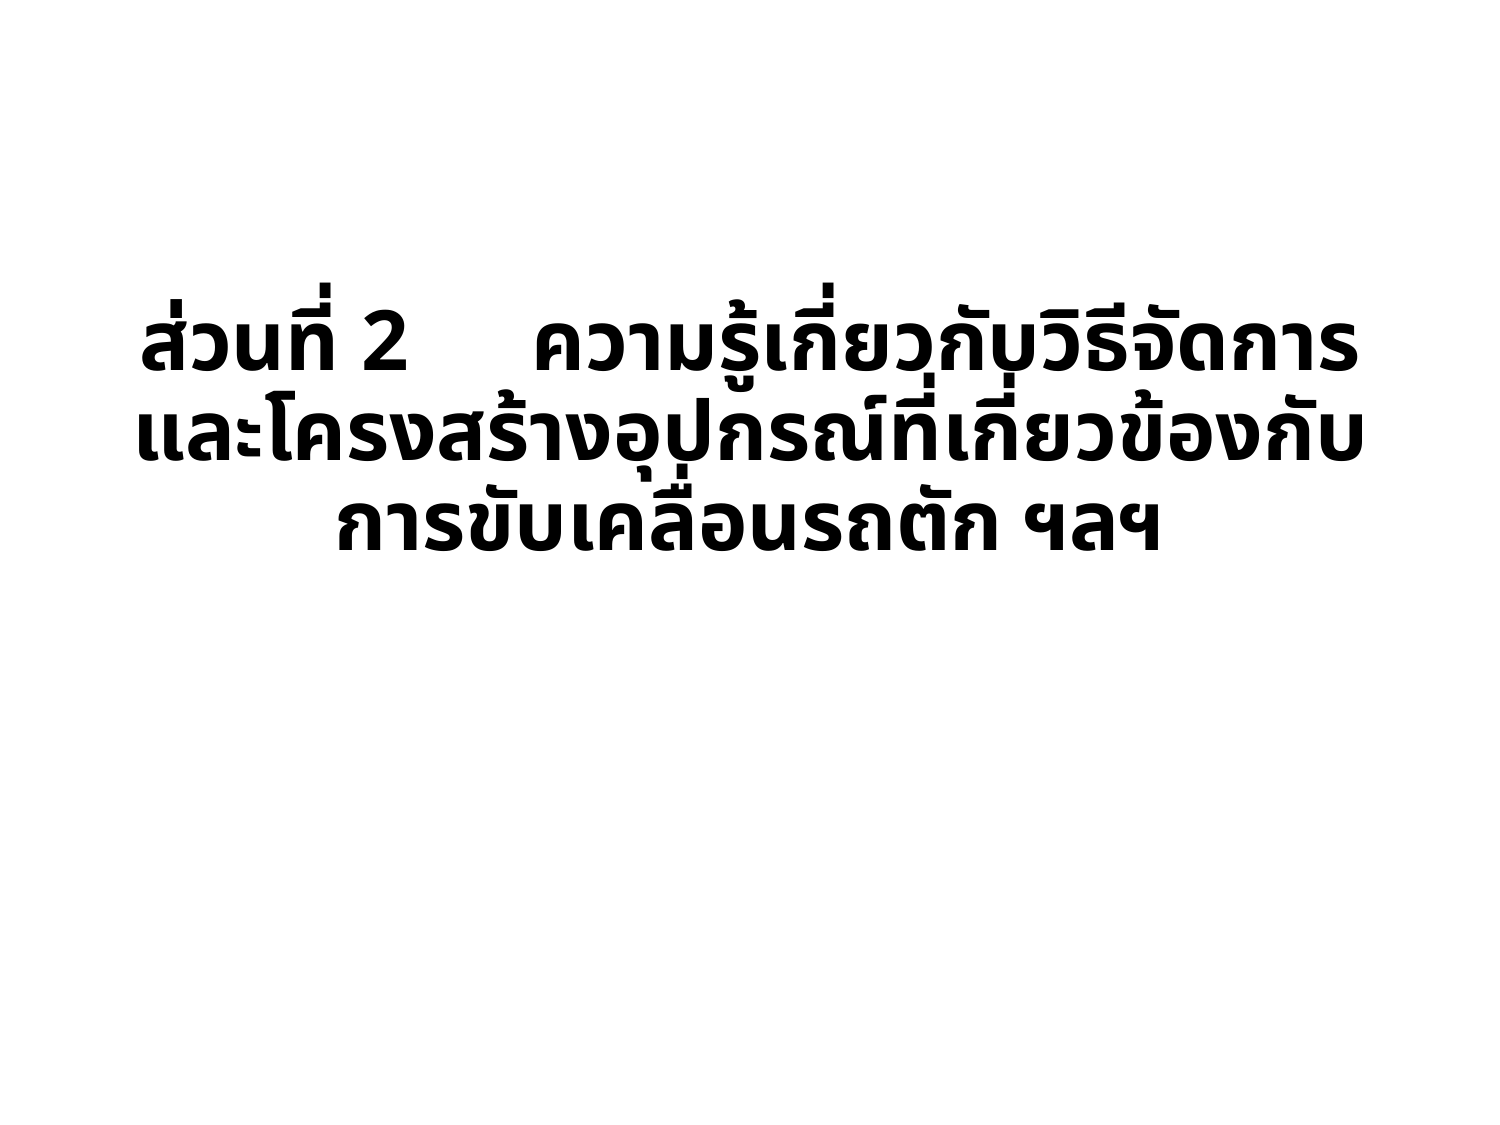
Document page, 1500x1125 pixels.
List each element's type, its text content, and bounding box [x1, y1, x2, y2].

title ส่วนที่ 2 ความรู้เกี่ยวกับวิธีจัดการและโครงสร้างอุปกรณ์ที่เกี่ยวข้องกับการขับเคลื่อนรถตัก ฯลฯ [112, 477, 1388, 576]
